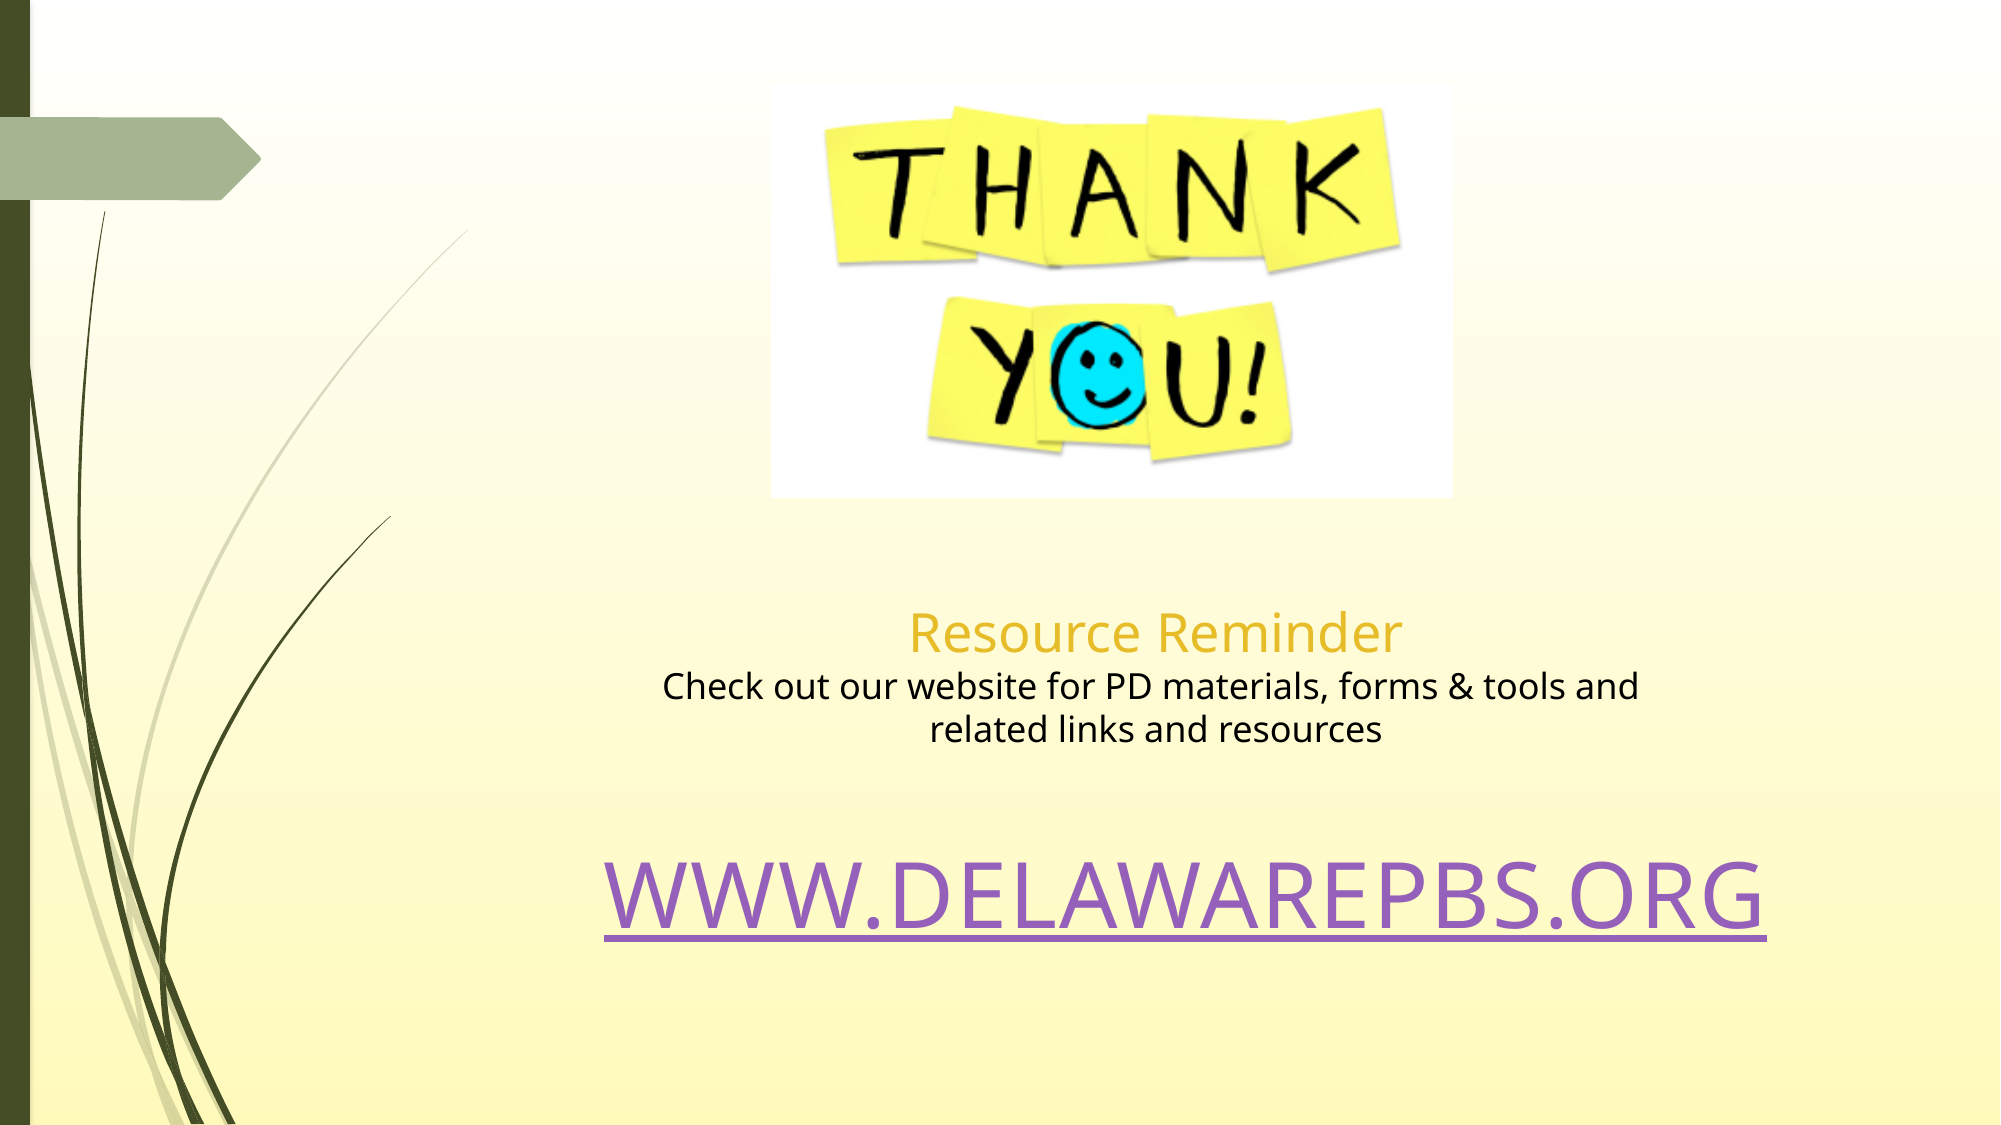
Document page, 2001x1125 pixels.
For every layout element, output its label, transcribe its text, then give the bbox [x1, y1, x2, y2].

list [771, 84, 1453, 499]
title Resource Reminder Check out our website for PD materials, forms & tools and related links and resources [425, 591, 1888, 802]
text_box WWW.Delawarepbs.org [546, 696, 1824, 1100]
